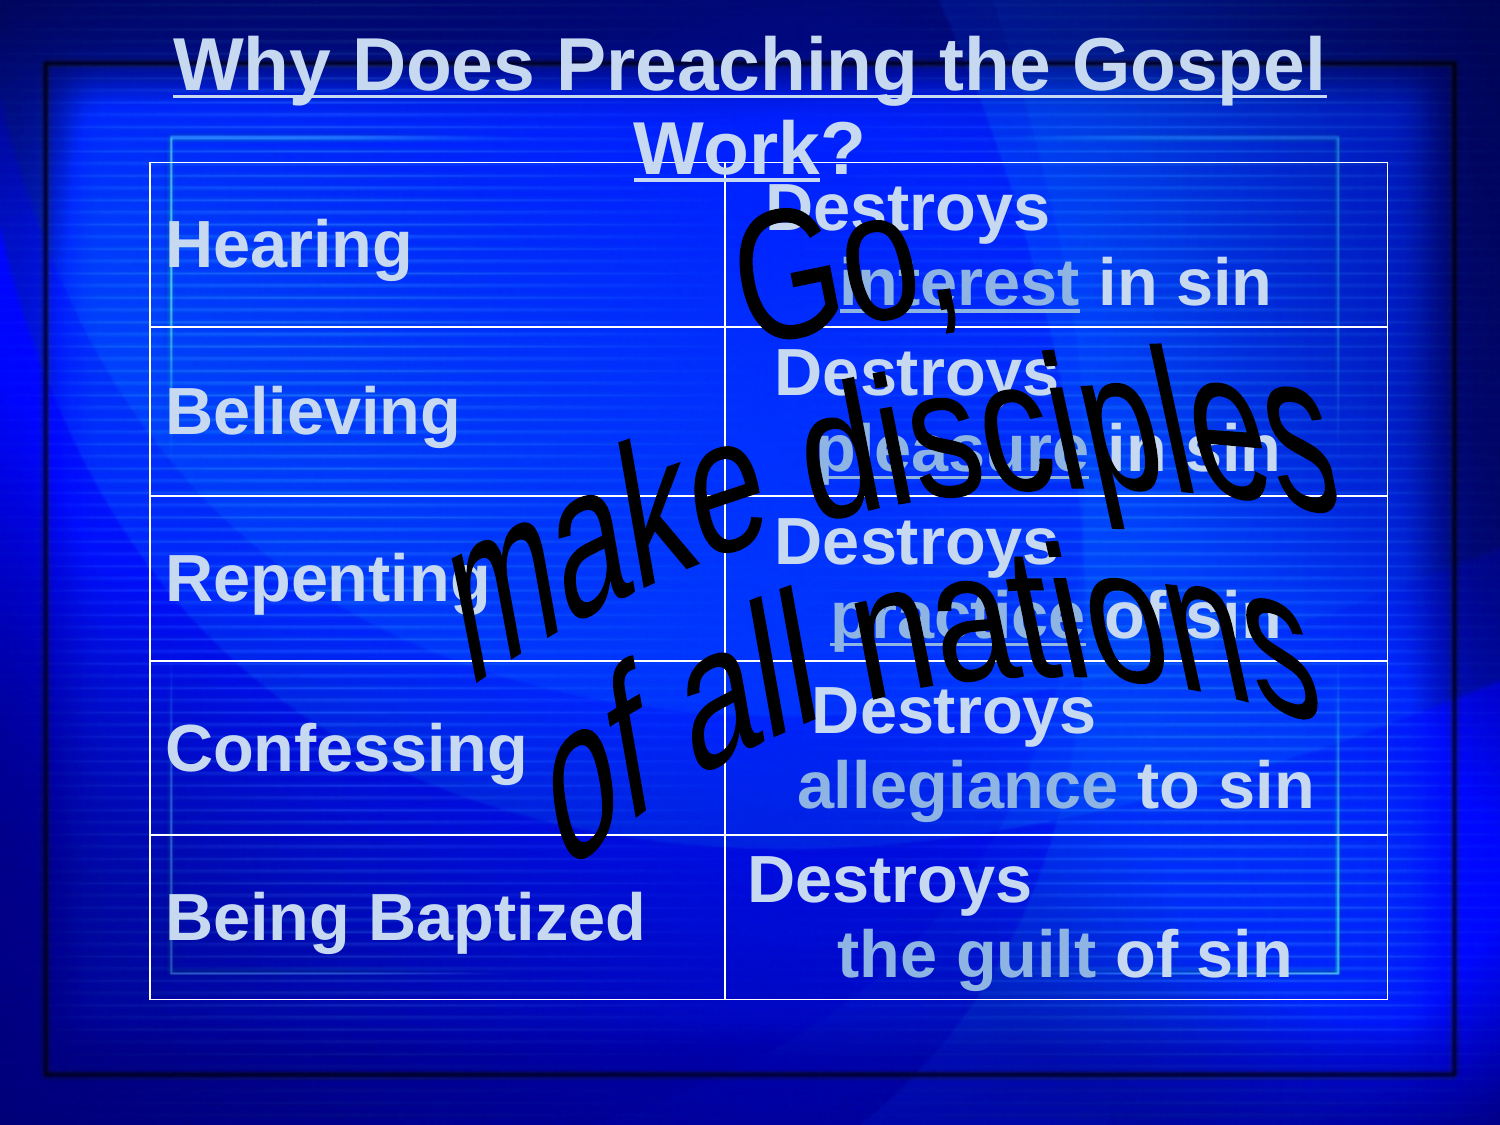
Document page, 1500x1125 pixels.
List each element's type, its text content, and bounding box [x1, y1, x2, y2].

title Why Does Preaching the Gospel Work? [75, 12, 1425, 200]
table_header Hearing [151, 200, 724, 326]
table_cell Destroys the guilt of sin [726, 836, 1387, 999]
table_cell Repenting [151, 497, 724, 660]
picture [0, 0, 1500, 1125]
table_cell Destroys practice of sin [726, 497, 1387, 660]
table_header Destroys interest in sin [726, 200, 1387, 326]
table_cell Destroys pleasure in sin [726, 328, 1387, 495]
table_cell Being Baptized [151, 836, 724, 999]
table_cell Believing [151, 328, 724, 495]
table_cell Confessing [151, 662, 724, 834]
table_cell Destroys allegiance to sin [726, 662, 1387, 834]
